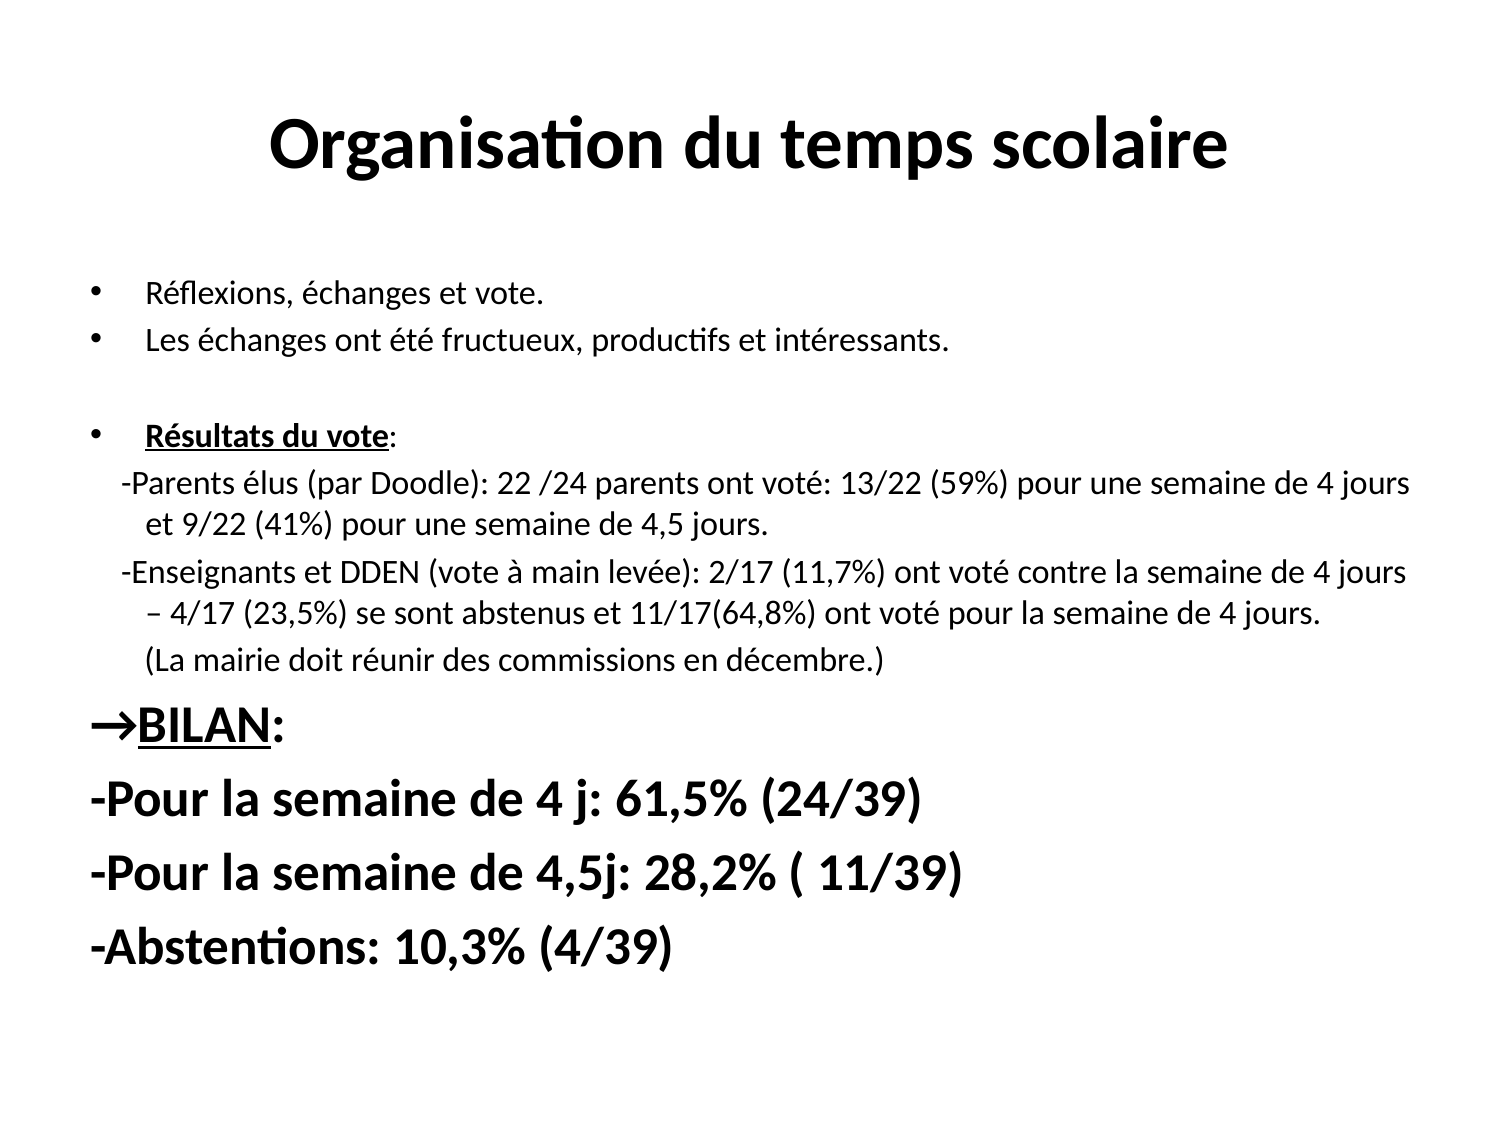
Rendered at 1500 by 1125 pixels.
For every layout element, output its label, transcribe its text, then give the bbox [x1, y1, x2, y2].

list Réflexions, échanges et vote. Les échanges ont été fructueux, productifs et intéressants. Résultats du vote: -Parents élus (par Doodle): 22 /24 parents ont voté: 13/22 (59%) pour une semaine de 4 jours et 9/22 (41%) pour une semaine de 4,5 jours. -Enseignants et DDEN (vote à main levée): 2/17 (11,7%) ont voté contre la semaine de 4 jours – 4/17 (23,5%) se sont abstenus et 11/17(64,8%) ont voté pour la semaine de 4 jours. (La mairie doit réunir des commissions en décembre.) →BILAN: -Pour la semaine de 4 j: 61,5% (24/39) -Pour la semaine de 4,5j: 28,2% ( 11/39) -Abstentions: 10,3% (4/39) [75, 262, 1425, 1005]
title Organisation du temps scolaire [75, 45, 1425, 233]
